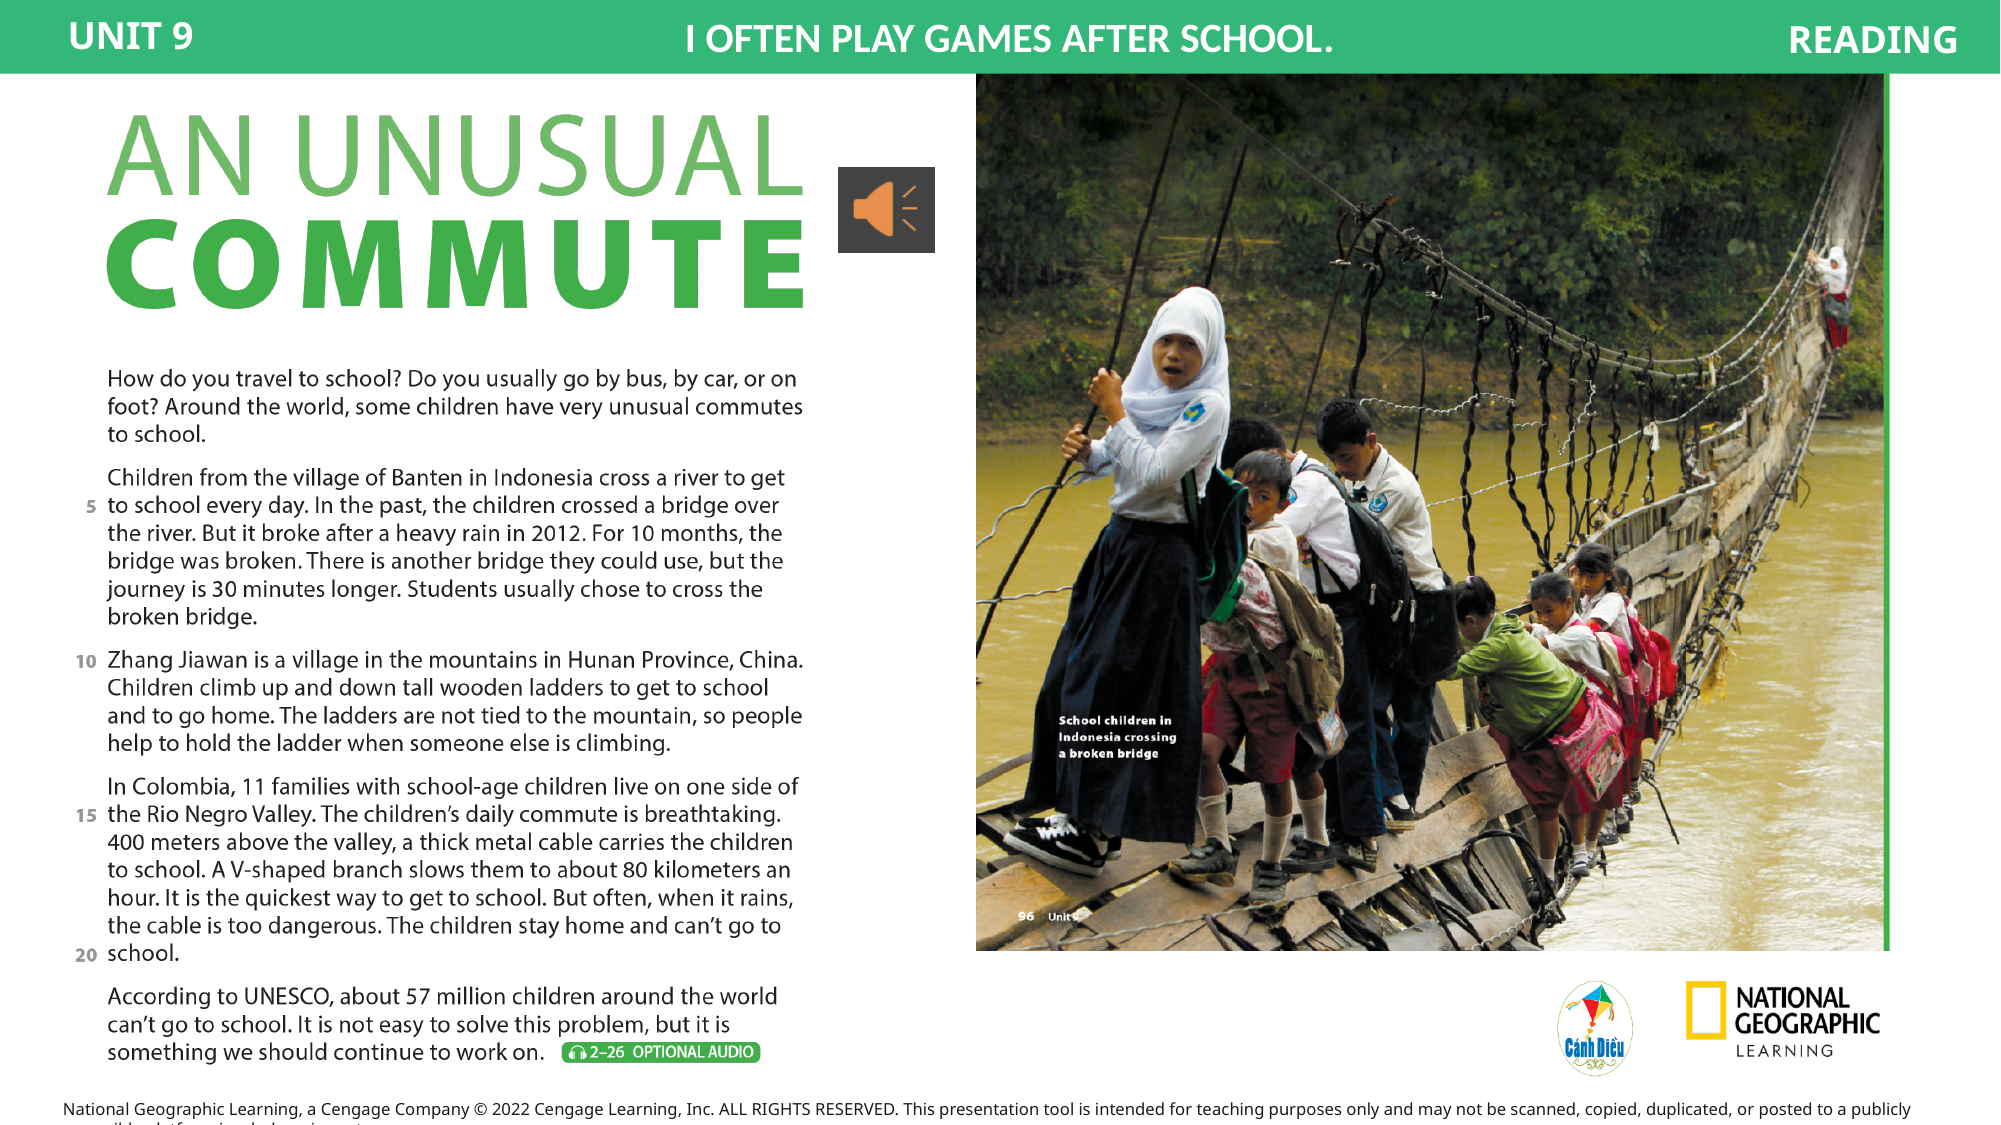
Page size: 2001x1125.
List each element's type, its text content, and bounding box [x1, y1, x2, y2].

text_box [976, 74, 1892, 951]
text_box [0, 0, 2000, 74]
picture [74, 75, 936, 1103]
picture [1477, 861, 1880, 1125]
text_box National Geographic Learning, a Cengage Company © 2022 Cengage Learning, Inc. ALL RIGHTS RESERVED. This presentation tool is intended for teaching purposes only and may not be scanned, copied, duplicated, or posted to a publicly accessible platform in whole or in part. [48, 1091, 1477, 1125]
text_box National Geographic Learning, a Cengage Company © 2022 Cengage Learning, Inc. ALL RIGHTS RESERVED. This presentation tool is intended for teaching purposes only and may not be scanned, copied, duplicated, or posted to a publicly accessible platform in whole or in part. [1726, 1091, 1952, 1125]
